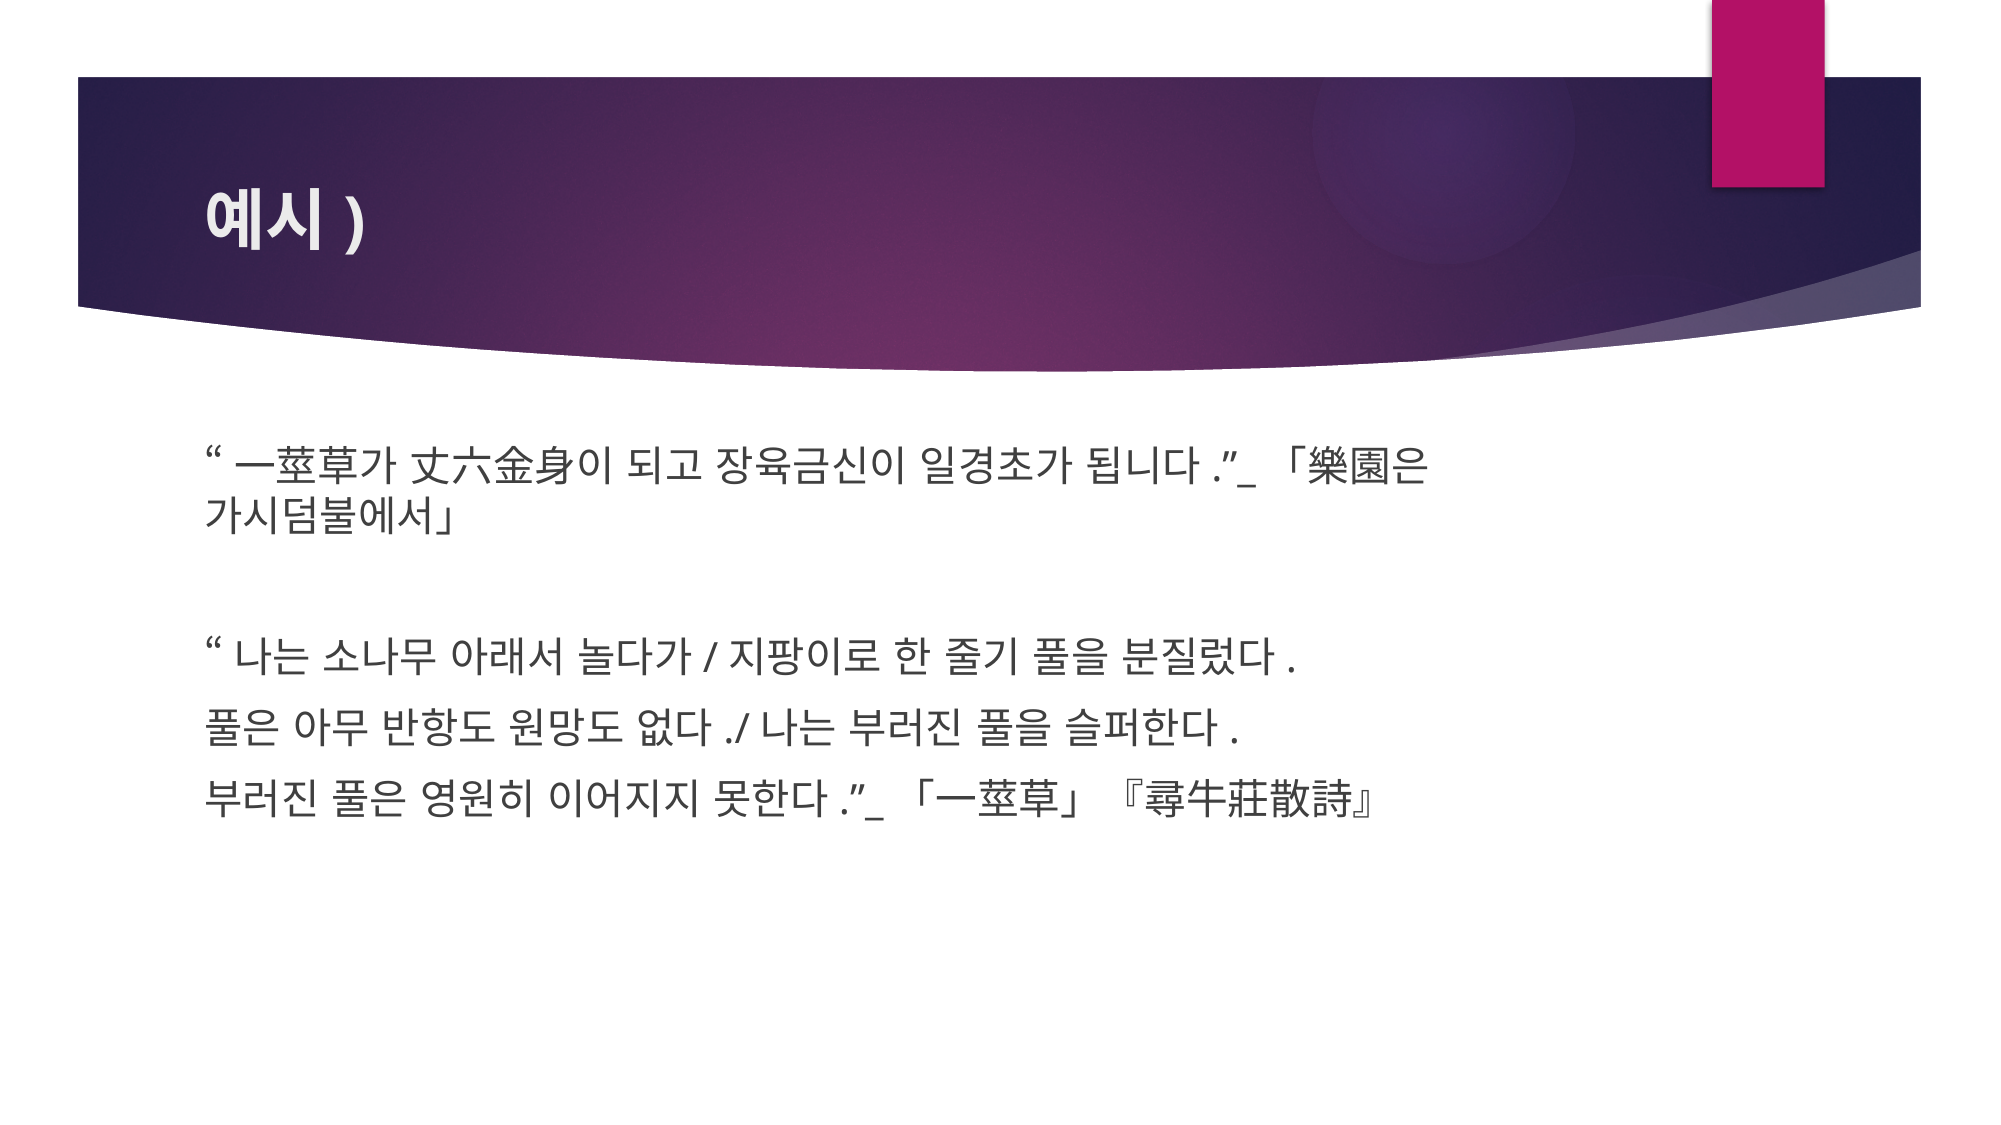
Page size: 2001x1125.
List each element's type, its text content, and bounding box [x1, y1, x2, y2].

list “一莖草가 丈六金身이 되고 장육금신이 일경초가 됩니다.”_「樂園은 가시덤불에서」 “나는 소나무 아래서 놀다가/지팡이로 한 줄기 풀을 분질렀다. 풀은 아무 반항도 원망도 없다./나는 부러진 풀을 슬퍼한다. 부러진 풀은 영원히 이어지지 못한다.”_「一莖草」『尋牛莊散詩』 [189, 360, 1638, 1087]
title 예시) [189, 159, 1627, 276]
